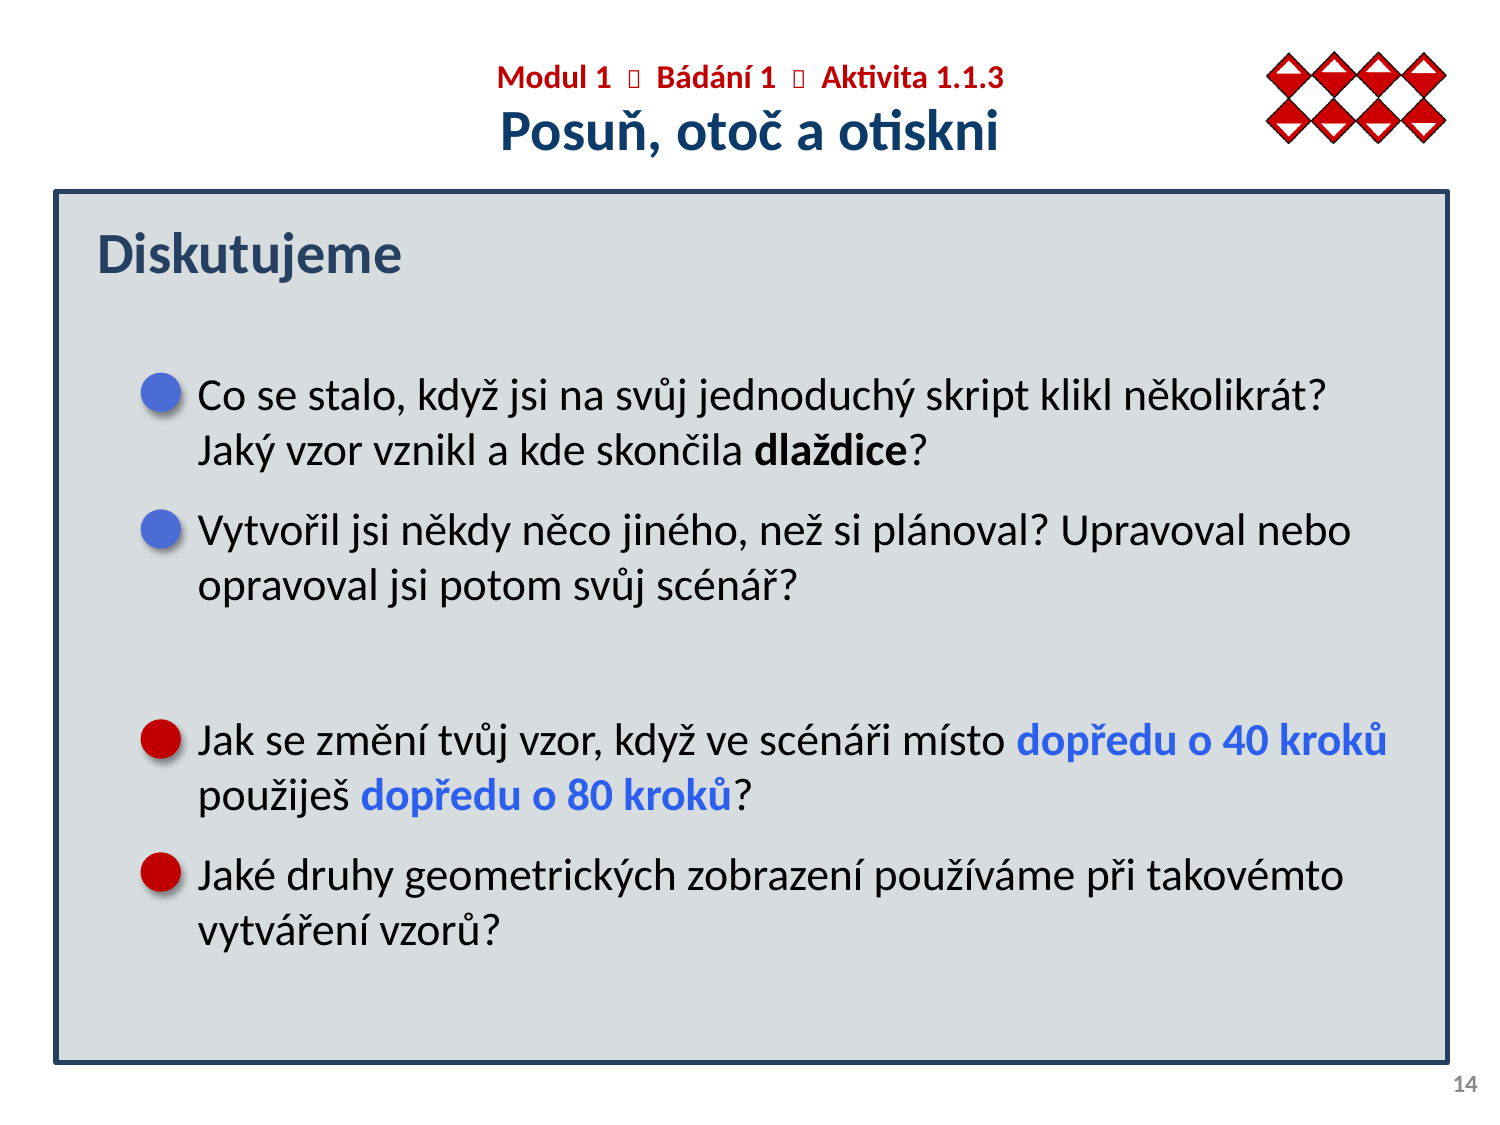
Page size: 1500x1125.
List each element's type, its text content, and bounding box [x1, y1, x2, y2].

text_box [142, 511, 179, 547]
text_box [142, 721, 179, 757]
text_box Modul 1  Bádání 1  Aktivita 1.1.3 Posuň, otoč a otiskni [187, 47, 1314, 170]
text_box [142, 374, 179, 411]
picture [1265, 51, 1447, 144]
text_box Diskutujeme Co se stalo, když jsi na svůj jednoduchý skript klikl několikrát? Jaký vzor vznikl a kde skončila dlaždice? Vytvořil jsi někdy něco jiného, než si plánoval? Upravoval nebo opravoval jsi potom svůj scénář? Jak se změní tvůj vzor, když ve scénáři místo dopředu o 40 kroků použiješ dopředu o 80 kroků? Jaké druhy geometrických zobrazení používáme při takovémto vytváření vzorů? [54, 189, 1449, 1065]
slide_number 14 [1230, 1062, 1493, 1104]
text_box [142, 854, 179, 890]
